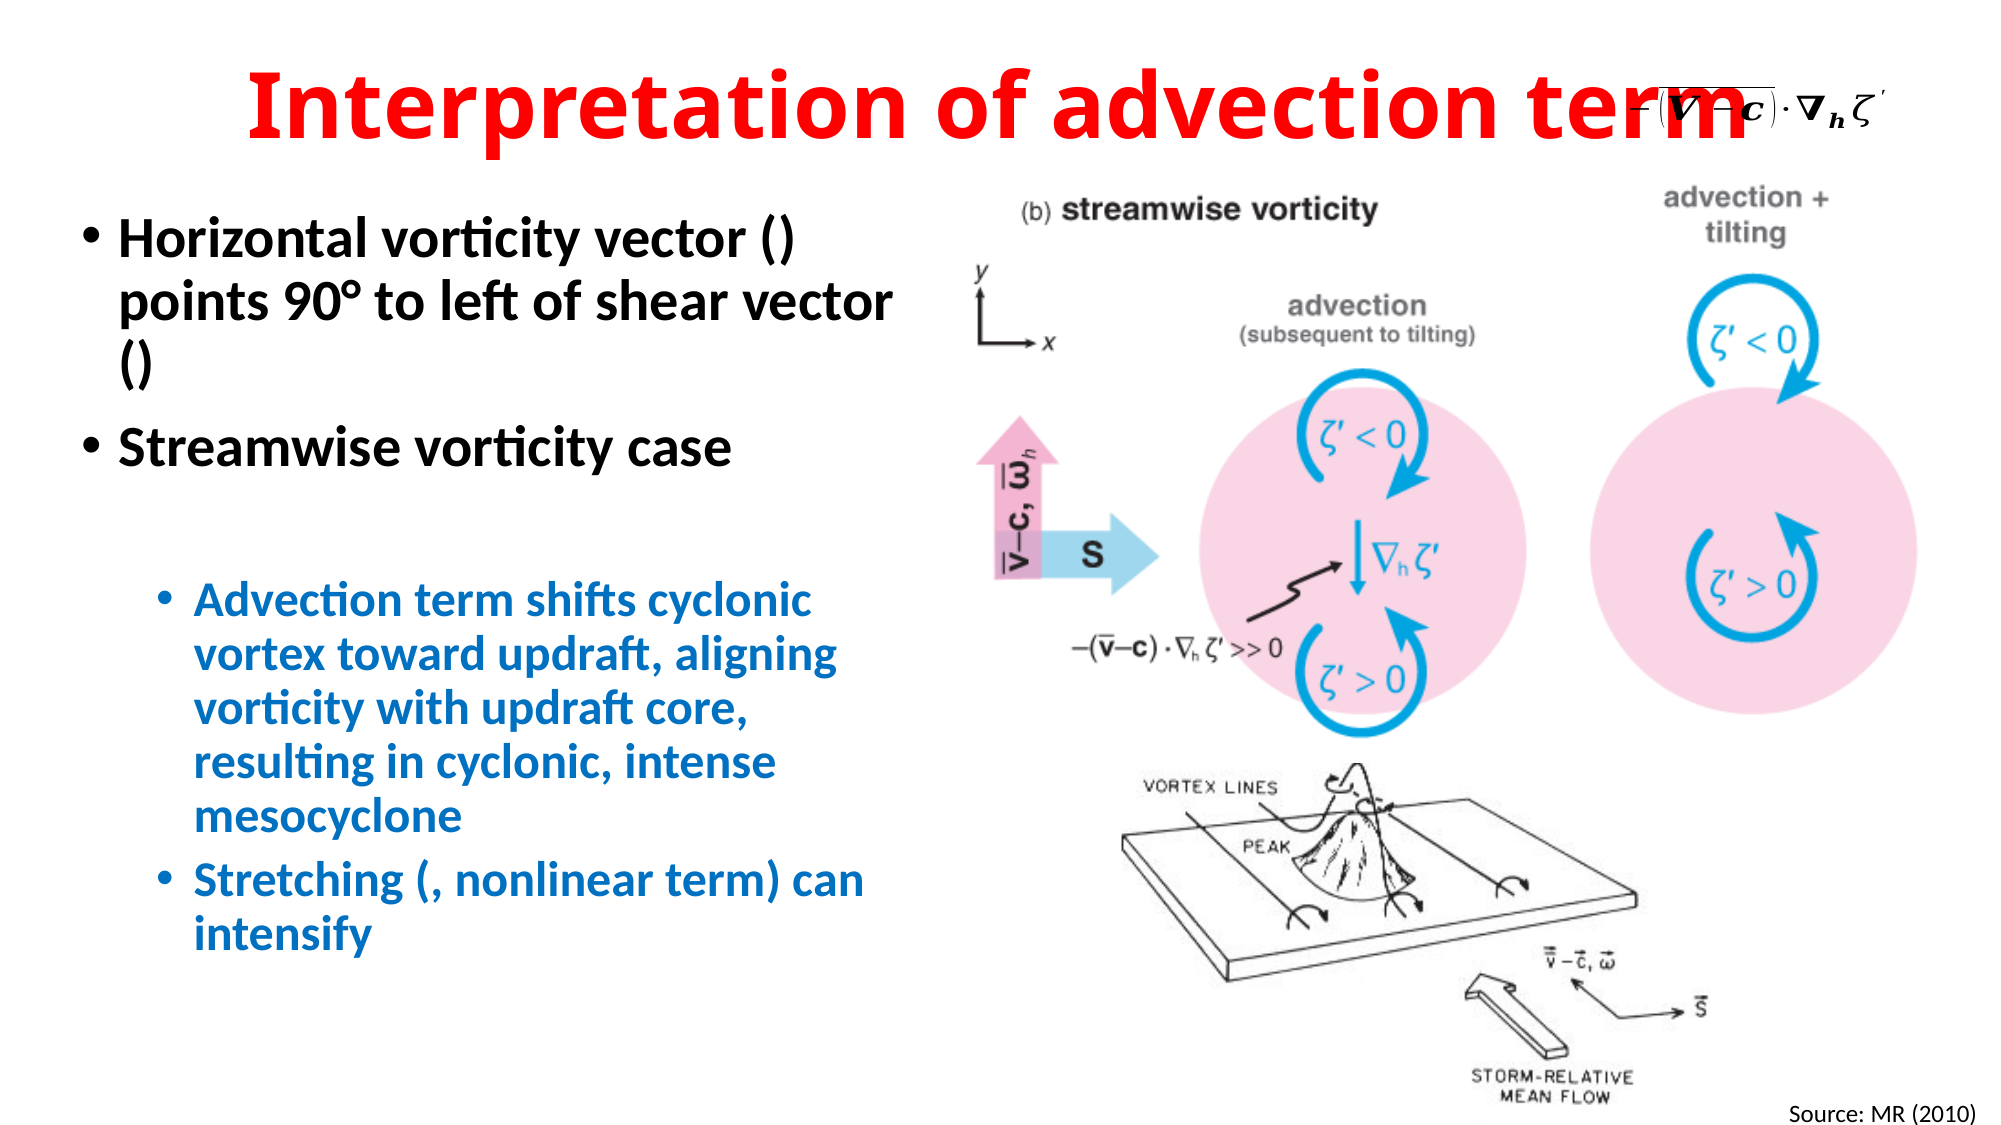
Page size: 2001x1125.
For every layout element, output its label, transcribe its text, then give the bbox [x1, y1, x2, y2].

picture [946, 168, 1976, 754]
text_box Source: MR (2010) [1774, 1090, 1993, 1125]
title Interpretation of advection term [137, 0, 1863, 218]
picture [1111, 763, 1710, 1125]
